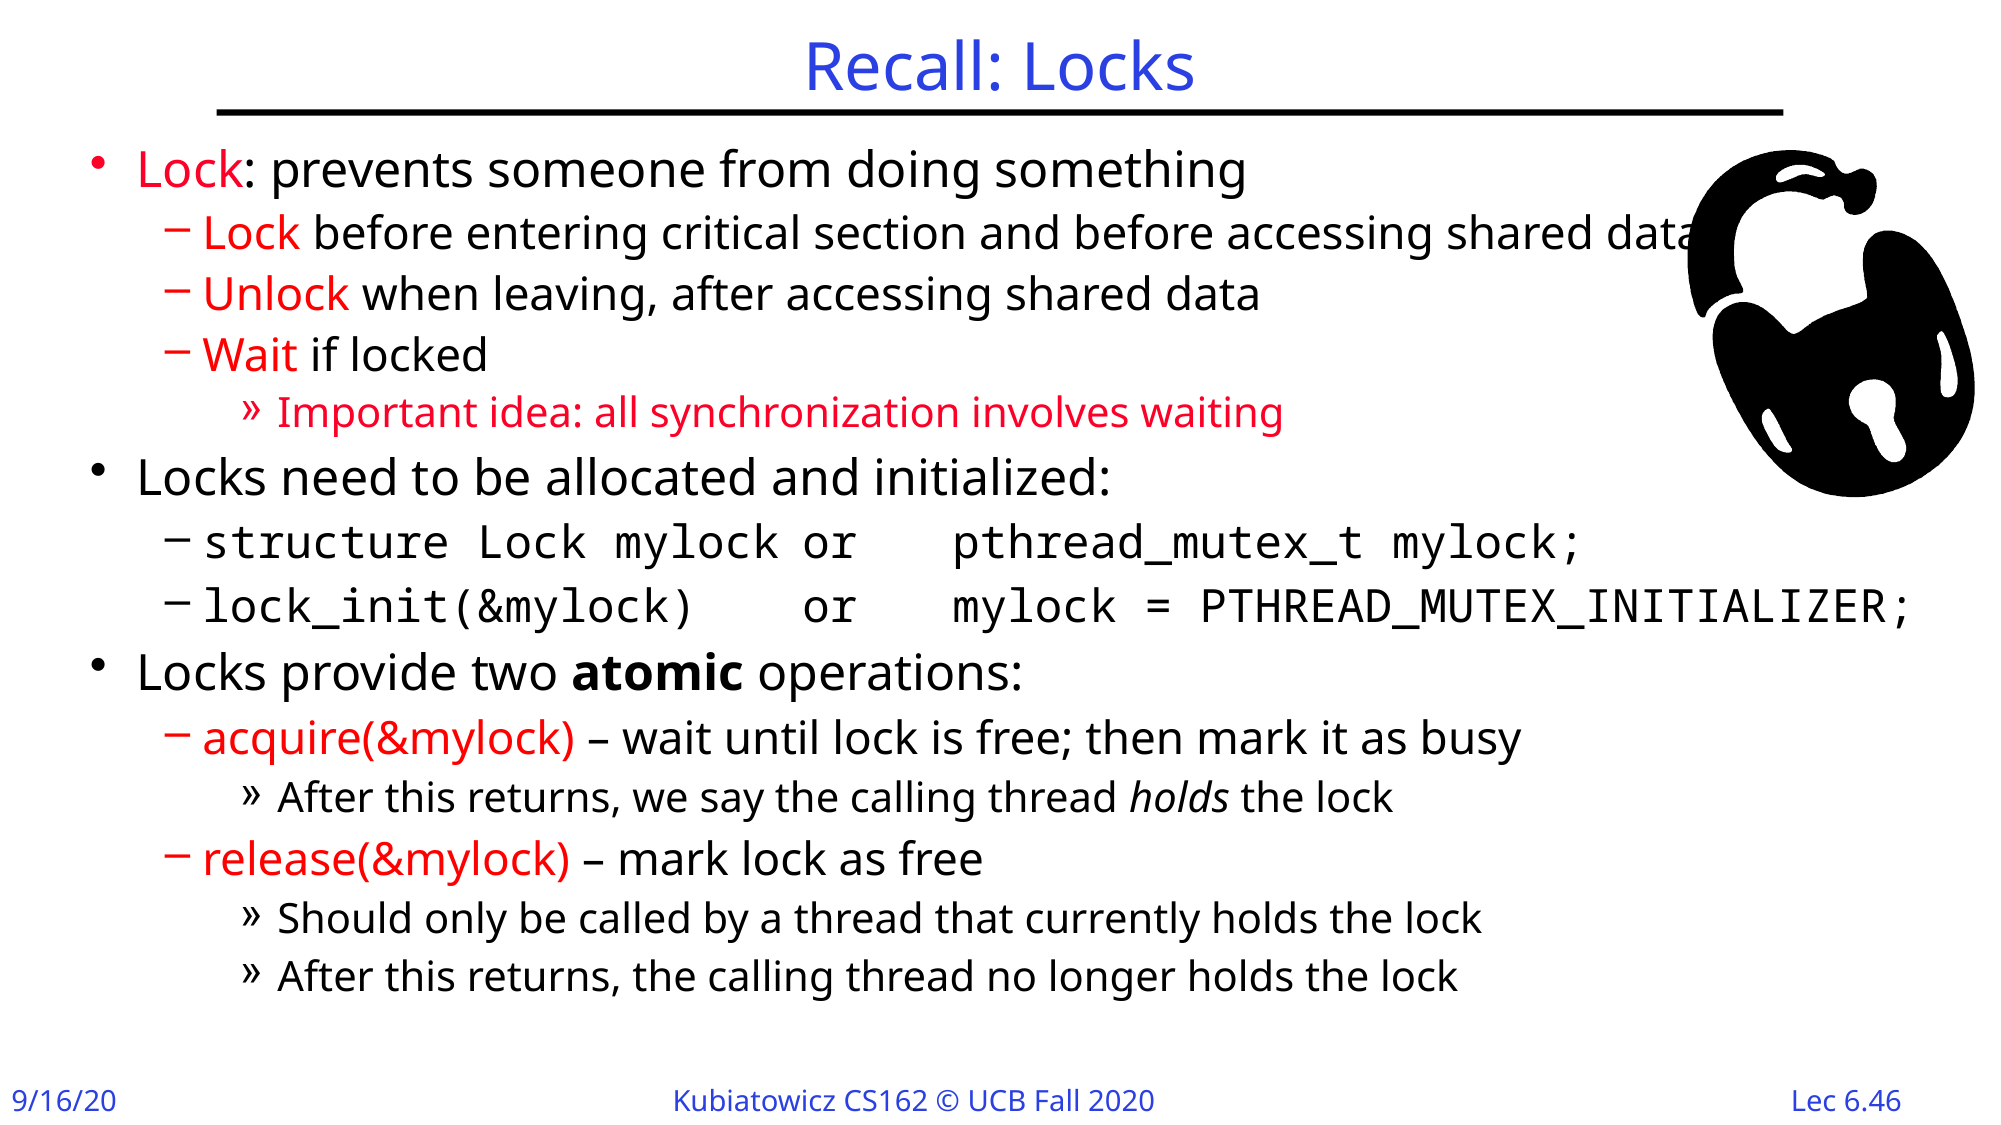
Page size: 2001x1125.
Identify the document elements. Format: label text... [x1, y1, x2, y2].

title Recall: Locks [216, 24, 1784, 113]
picture [1687, 149, 1975, 498]
list Lock: prevents someone from doing something Lock before entering critical section and before accessing shared data Unlock when leaving, after accessing shared data Wait if locked Important idea: all synchronization involves waiting Locks need to be allocated and initialized: structure Lock mylock or pthread_mutex_t mylock; lock_init(&mylock) or mylock = PTHREAD_MUTEX_INITIALIZER; Locks provide two atomic operations: acquire(&mylock) – wait until lock is free; then mark it as busy After this returns, we say the calling thread holds the lock release(&mylock) – mark lock as free Should only be called by a thread that currently holds the lock After this returns, the calling thread no longer holds the lock [75, 137, 1938, 1088]
